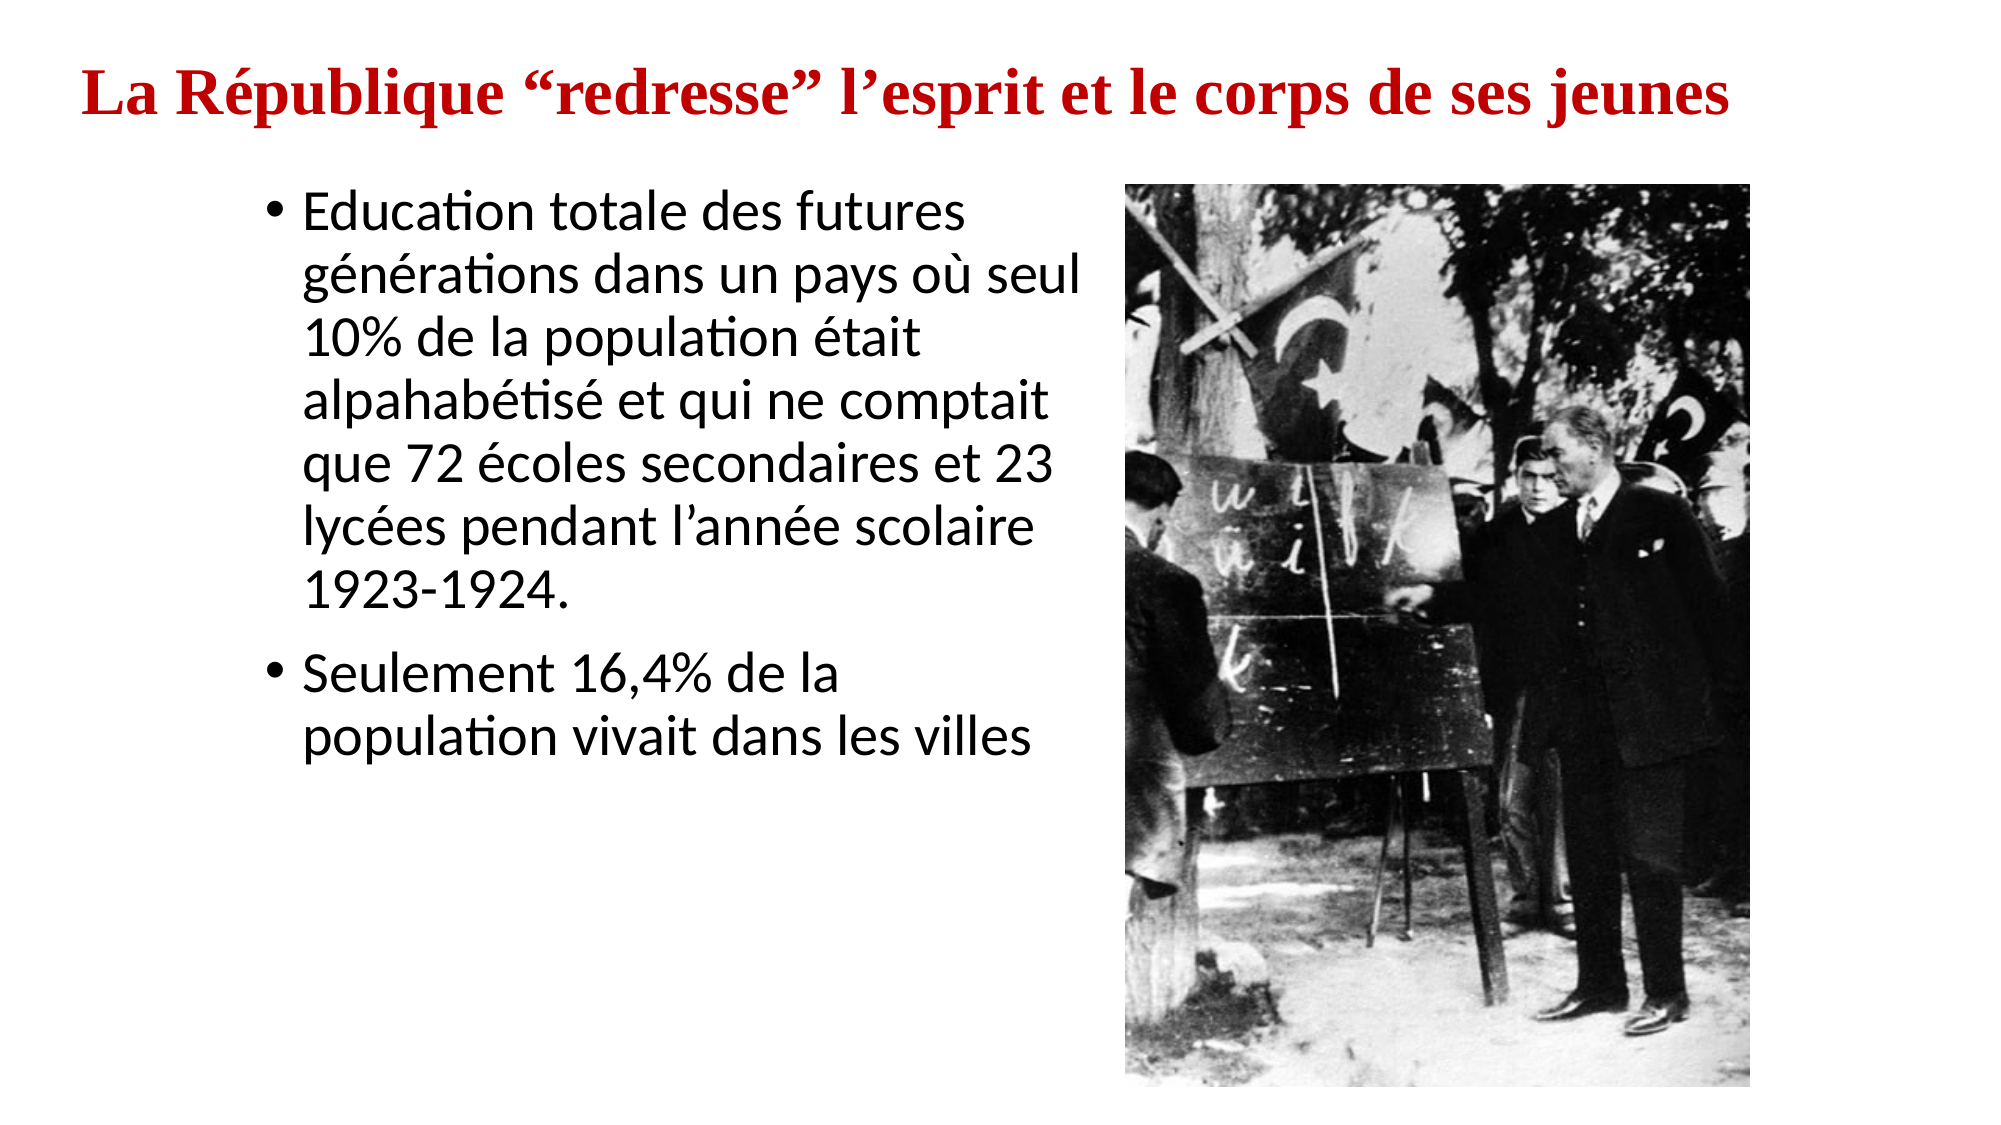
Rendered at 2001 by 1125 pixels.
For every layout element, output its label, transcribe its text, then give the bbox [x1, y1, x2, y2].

picture [1124, 184, 1750, 1087]
list Education totale des futures générations dans un pays où seul 10% de la population était alpahabétisé et qui ne comptait que 72 écoles secondaires et 23 lycées pendant l’année scolaire 1923-1924. Seulement 16,4% de la population vivait dans les villes [249, 172, 1119, 1125]
title La République “redresse” l’esprit et le corps de ses jeunes [66, 13, 1923, 173]
